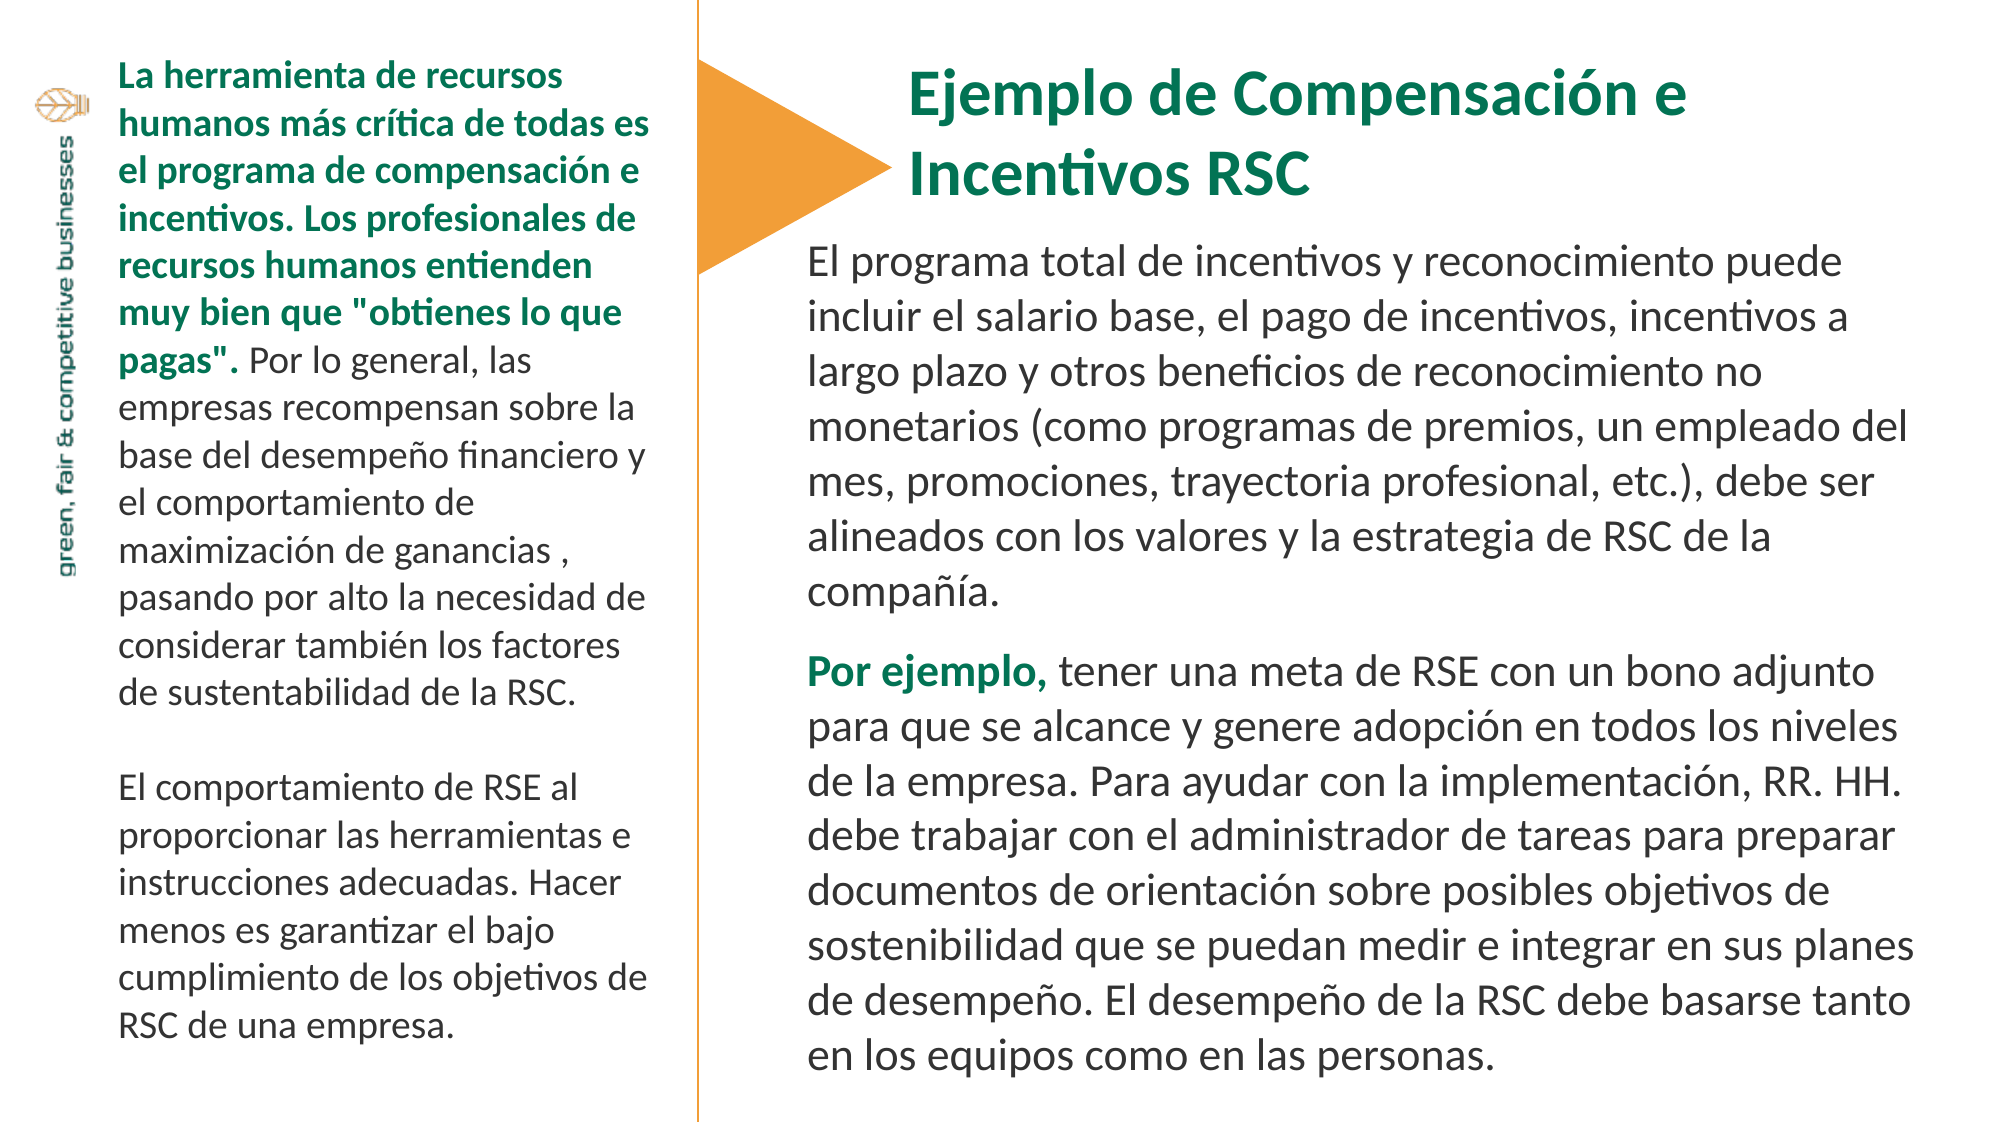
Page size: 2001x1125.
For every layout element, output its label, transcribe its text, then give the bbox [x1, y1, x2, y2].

list El programa total de incentivos y reconocimiento puede incluir el salario base, el pago de incentivos, incentivos a largo plazo y otros beneficios de reconocimiento no monetarios (como programas de premios, un empleado del mes, promociones, trayectoria profesional, etc.), debe ser alineados con los valores y la estrategia de RSC de la compañía. Por ejemplo, tener una meta de RSE con un bono adjunto para que se alcance y genere adopción en todos los niveles de la empresa. Para ayudar con la implementación, RR. HH. debe trabajar con el administrador de tareas para preparar documentos de orientación sobre posibles objetivos de sostenibilidad que se puedan medir e integrar en sus planes de desempeño. El desempeño de la RSC debe basarse tanto en los equipos como en las personas. [792, 222, 1961, 1070]
picture [22, 79, 103, 617]
list La herramienta de recursos humanos más crítica de todas es el programa de compensación e incentivos. Los profesionales de recursos humanos entienden muy bien que "obtienes lo que pagas". Por lo general, las empresas recompensan sobre la base del desempeño financiero y el comportamiento de maximización de ganancias , pasando por alto la necesidad de considerar también los factores de sustentabilidad de la RSC. El comportamiento de RSE al proporcionar las herramientas e instrucciones adecuadas. Hacer menos es garantizar el bajo cumplimiento de los objetivos de RSC de una empresa. [103, 41, 679, 1097]
list Ejemplo de Compensación e Incentivos RSC [893, 41, 1771, 224]
